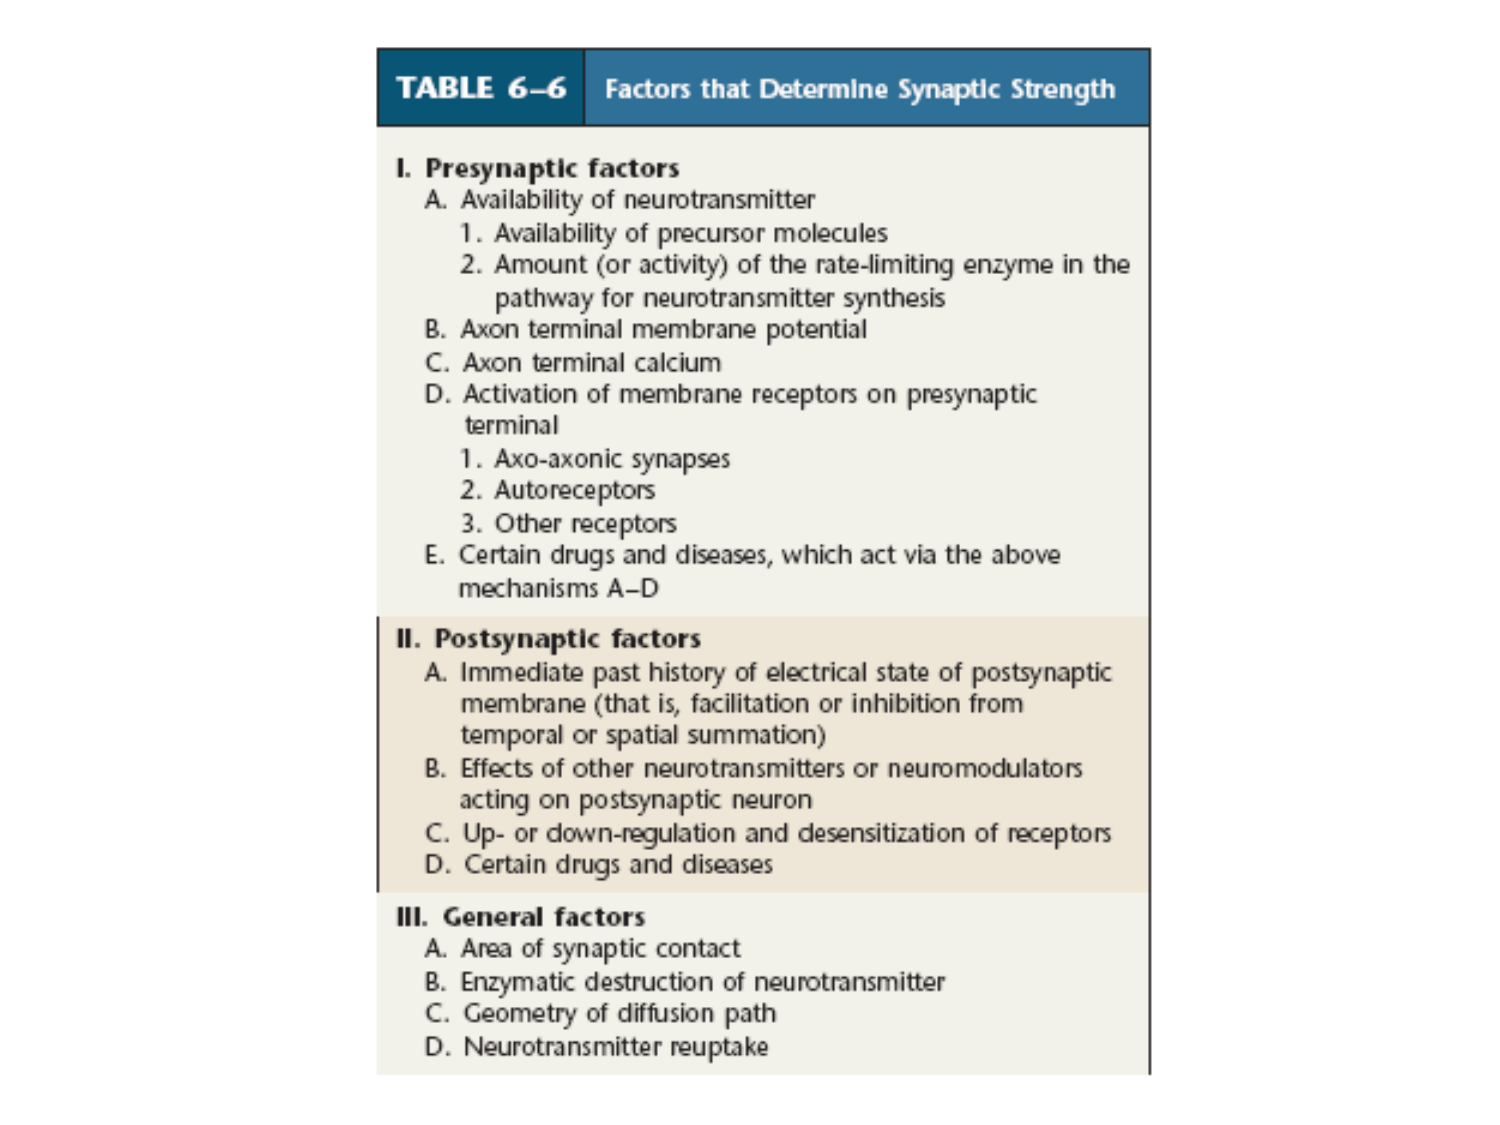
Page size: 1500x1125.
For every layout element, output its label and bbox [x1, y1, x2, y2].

list [374, 46, 1160, 1091]
